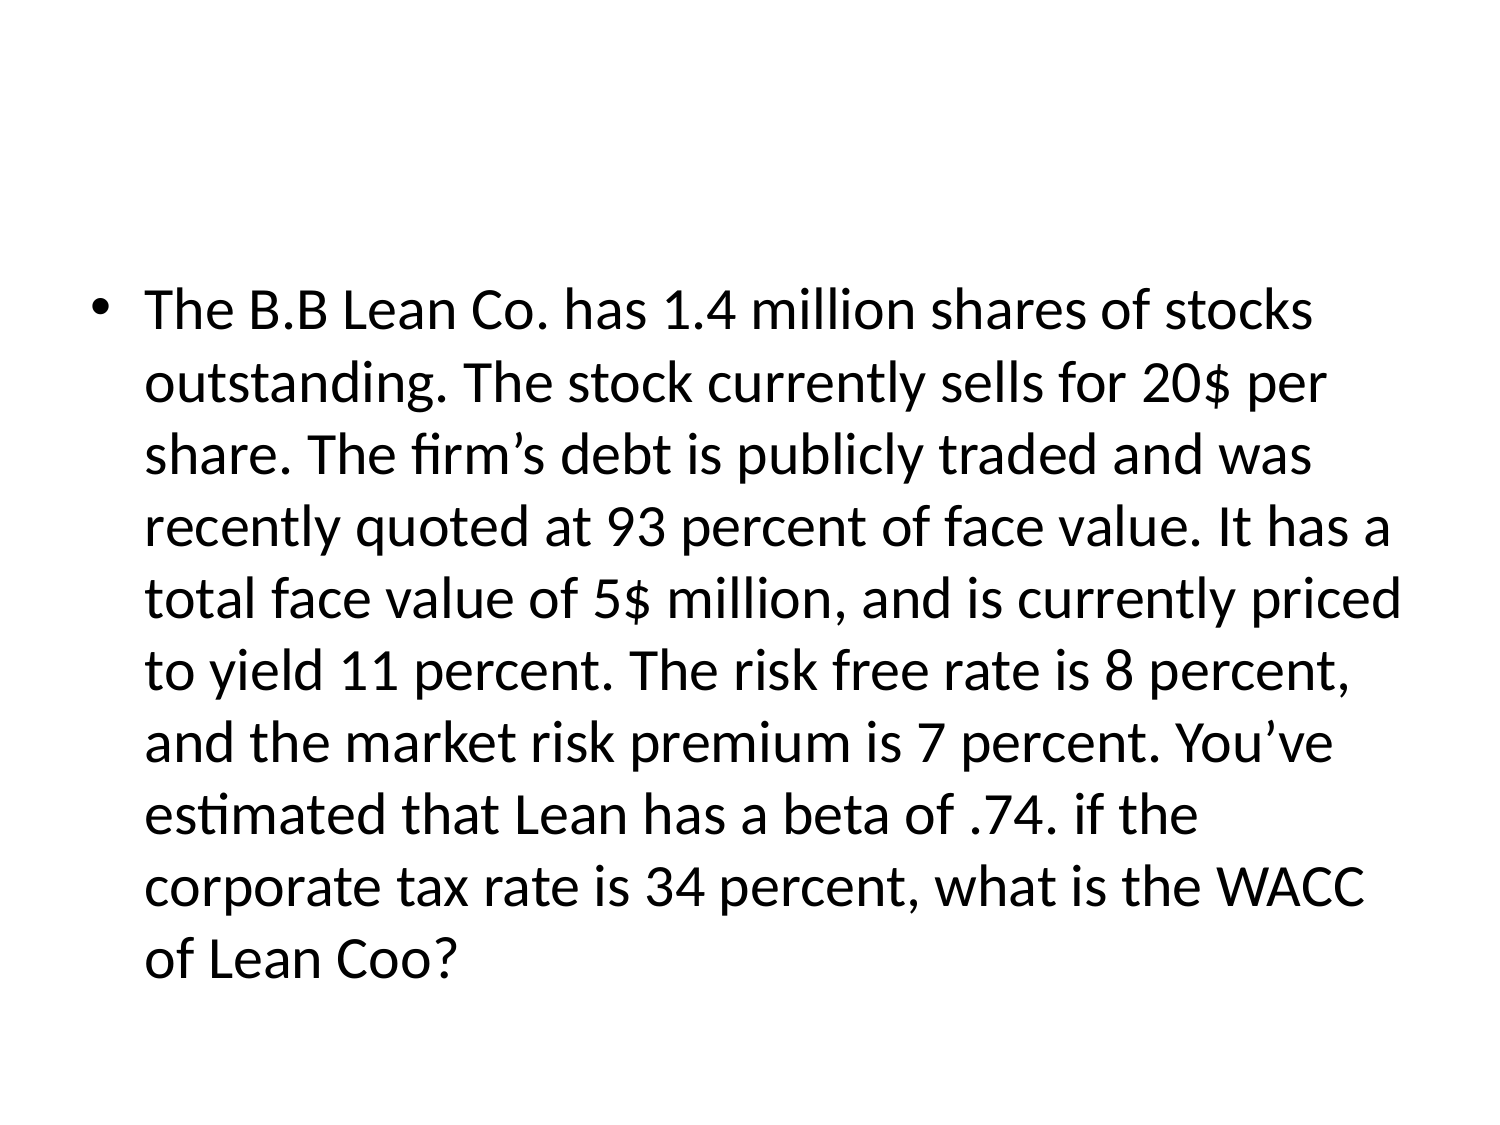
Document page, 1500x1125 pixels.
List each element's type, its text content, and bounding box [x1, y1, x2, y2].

list The B.B Lean Co. has 1.4 million shares of stocks outstanding. The stock currently sells for 20$ per share. The firm’s debt is publicly traded and was recently quoted at 93 percent of face value. It has a total face value of 5$ million, and is currently priced to yield 11 percent. The risk free rate is 8 percent, and the market risk premium is 7 percent. You’ve estimated that Lean has a beta of .74. if the corporate tax rate is 34 percent, what is the WACC of Lean Coo? [75, 262, 1425, 1005]
